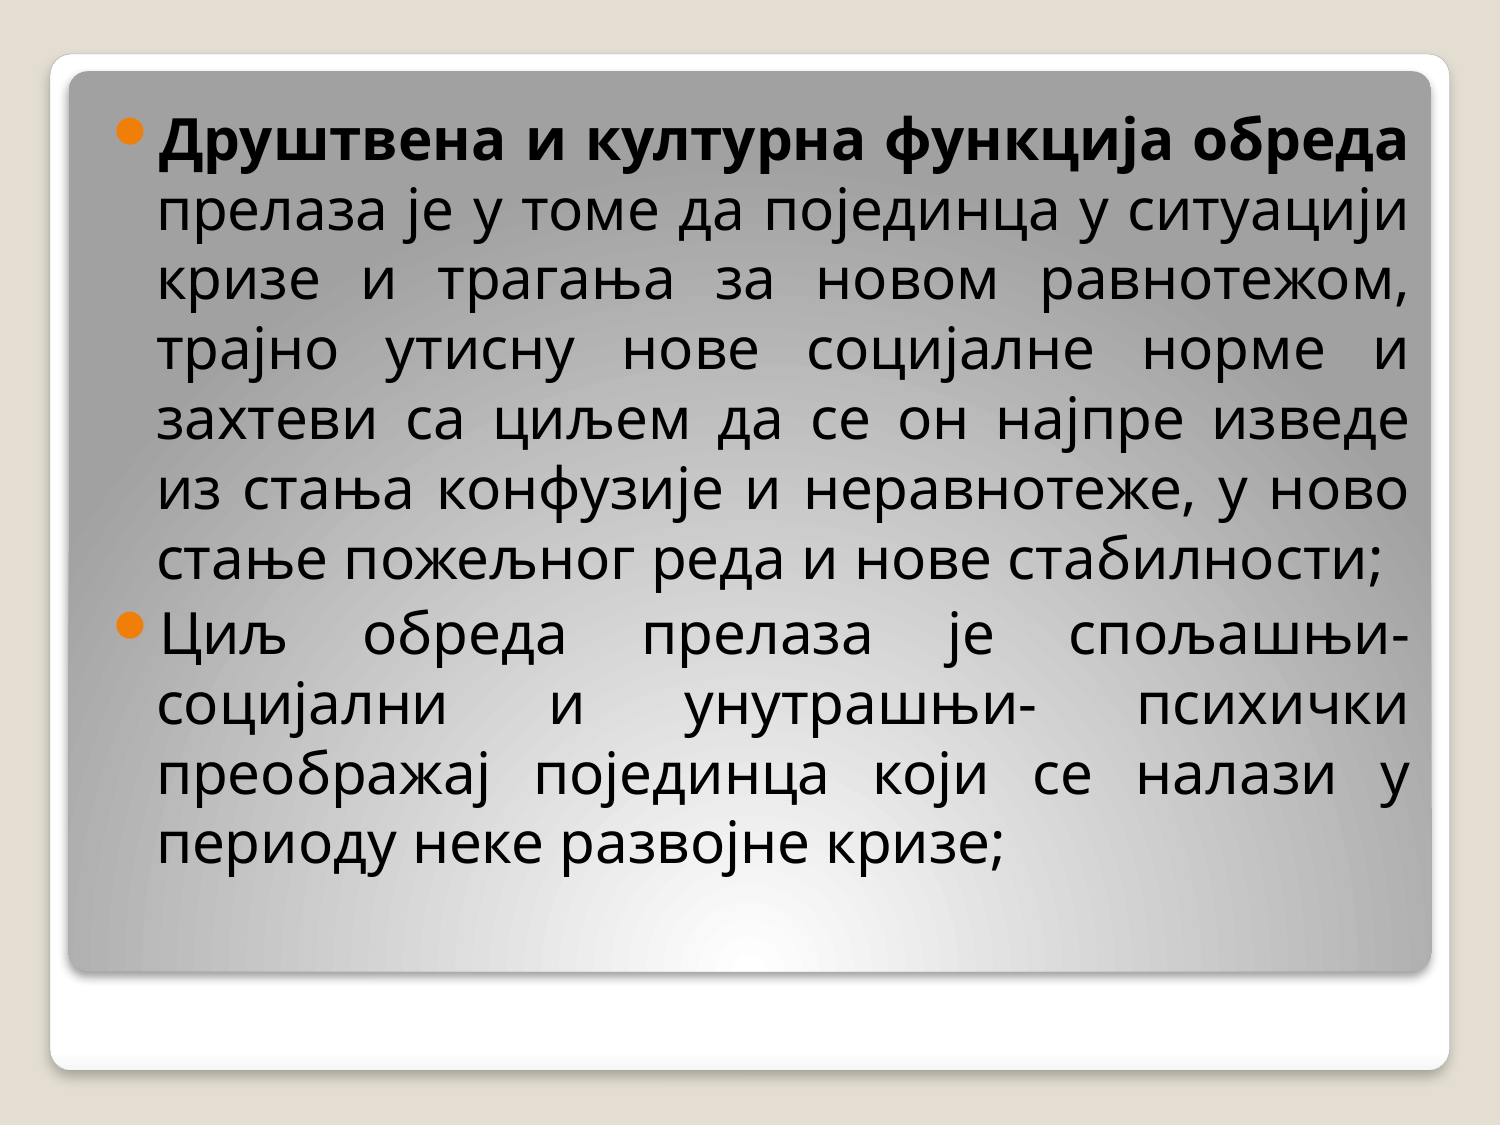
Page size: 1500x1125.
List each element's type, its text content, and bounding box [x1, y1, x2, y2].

list Друштвена и културна функција обреда прелаза је у томе да појединца у ситуацији кризе и трагања за новом равнотежом, трајно утисну нове социјалне норме и захтеви са циљем да се он најпре изведе из стања конфузије и неравнотеже, у ново стање пожељног реда и нове стабилности; Циљ обреда прелаза је спољашњи- социјални и унутрашњи- психички преображај појединца који се налази у периоду неке развојне кризе; [82, 86, 1425, 965]
